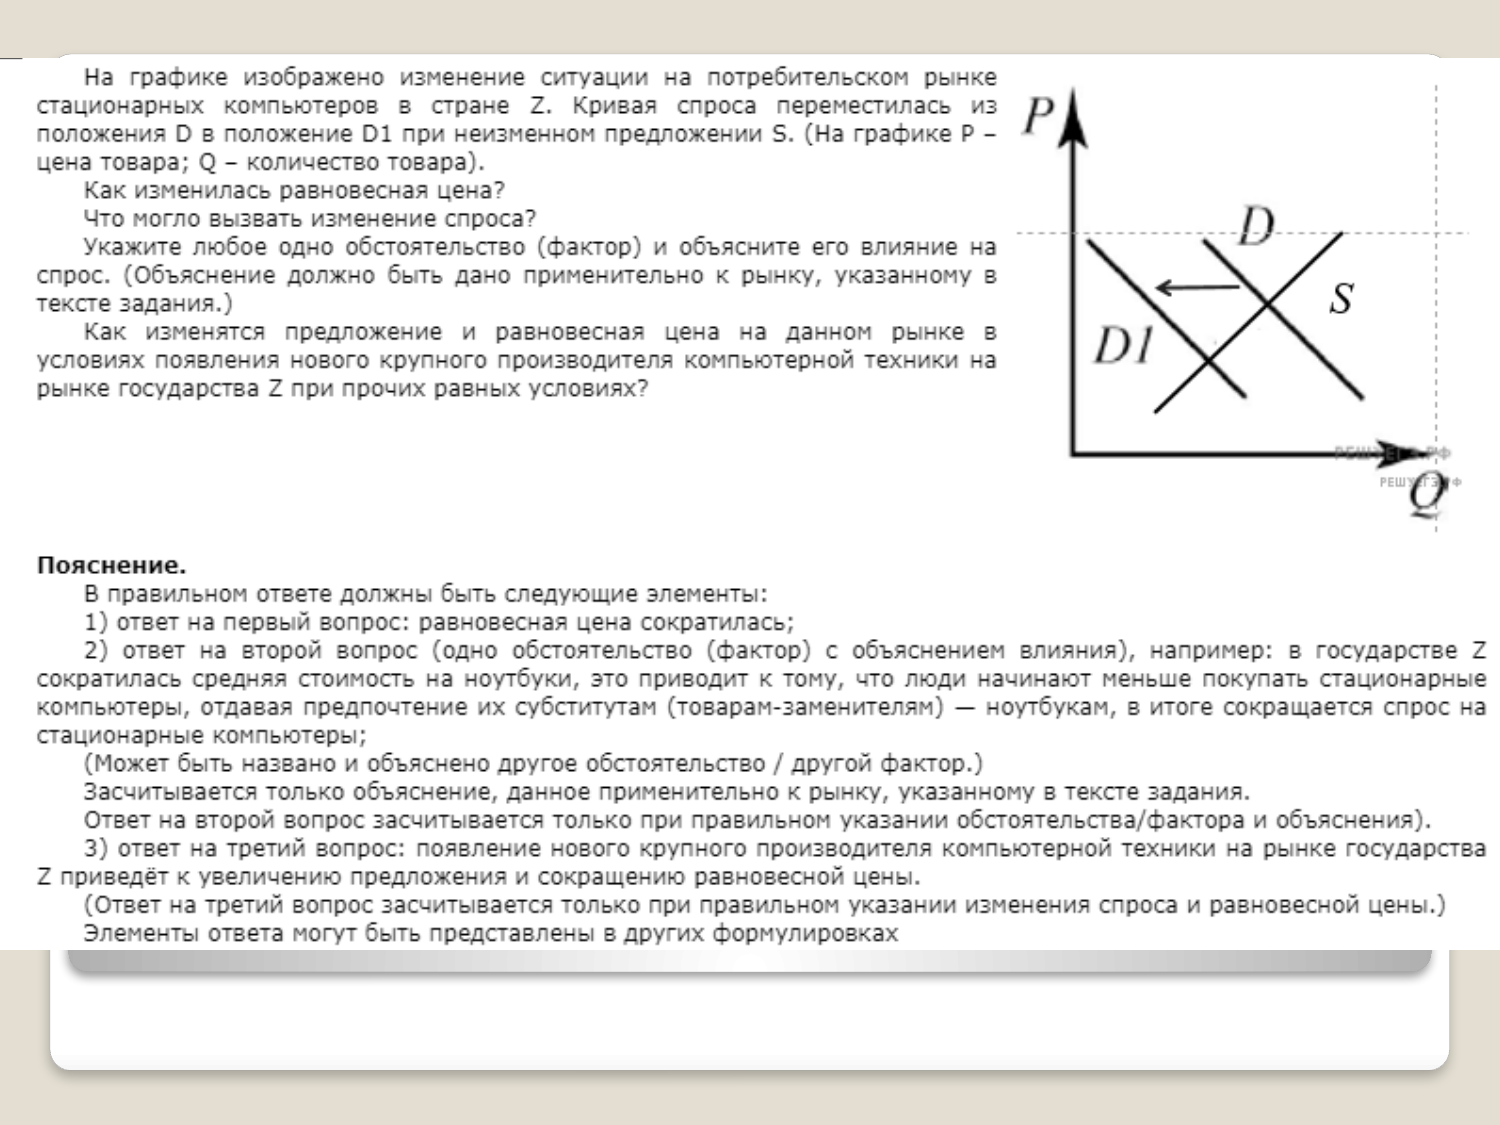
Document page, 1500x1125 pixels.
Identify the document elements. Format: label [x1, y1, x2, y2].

list [0, 58, 1500, 950]
